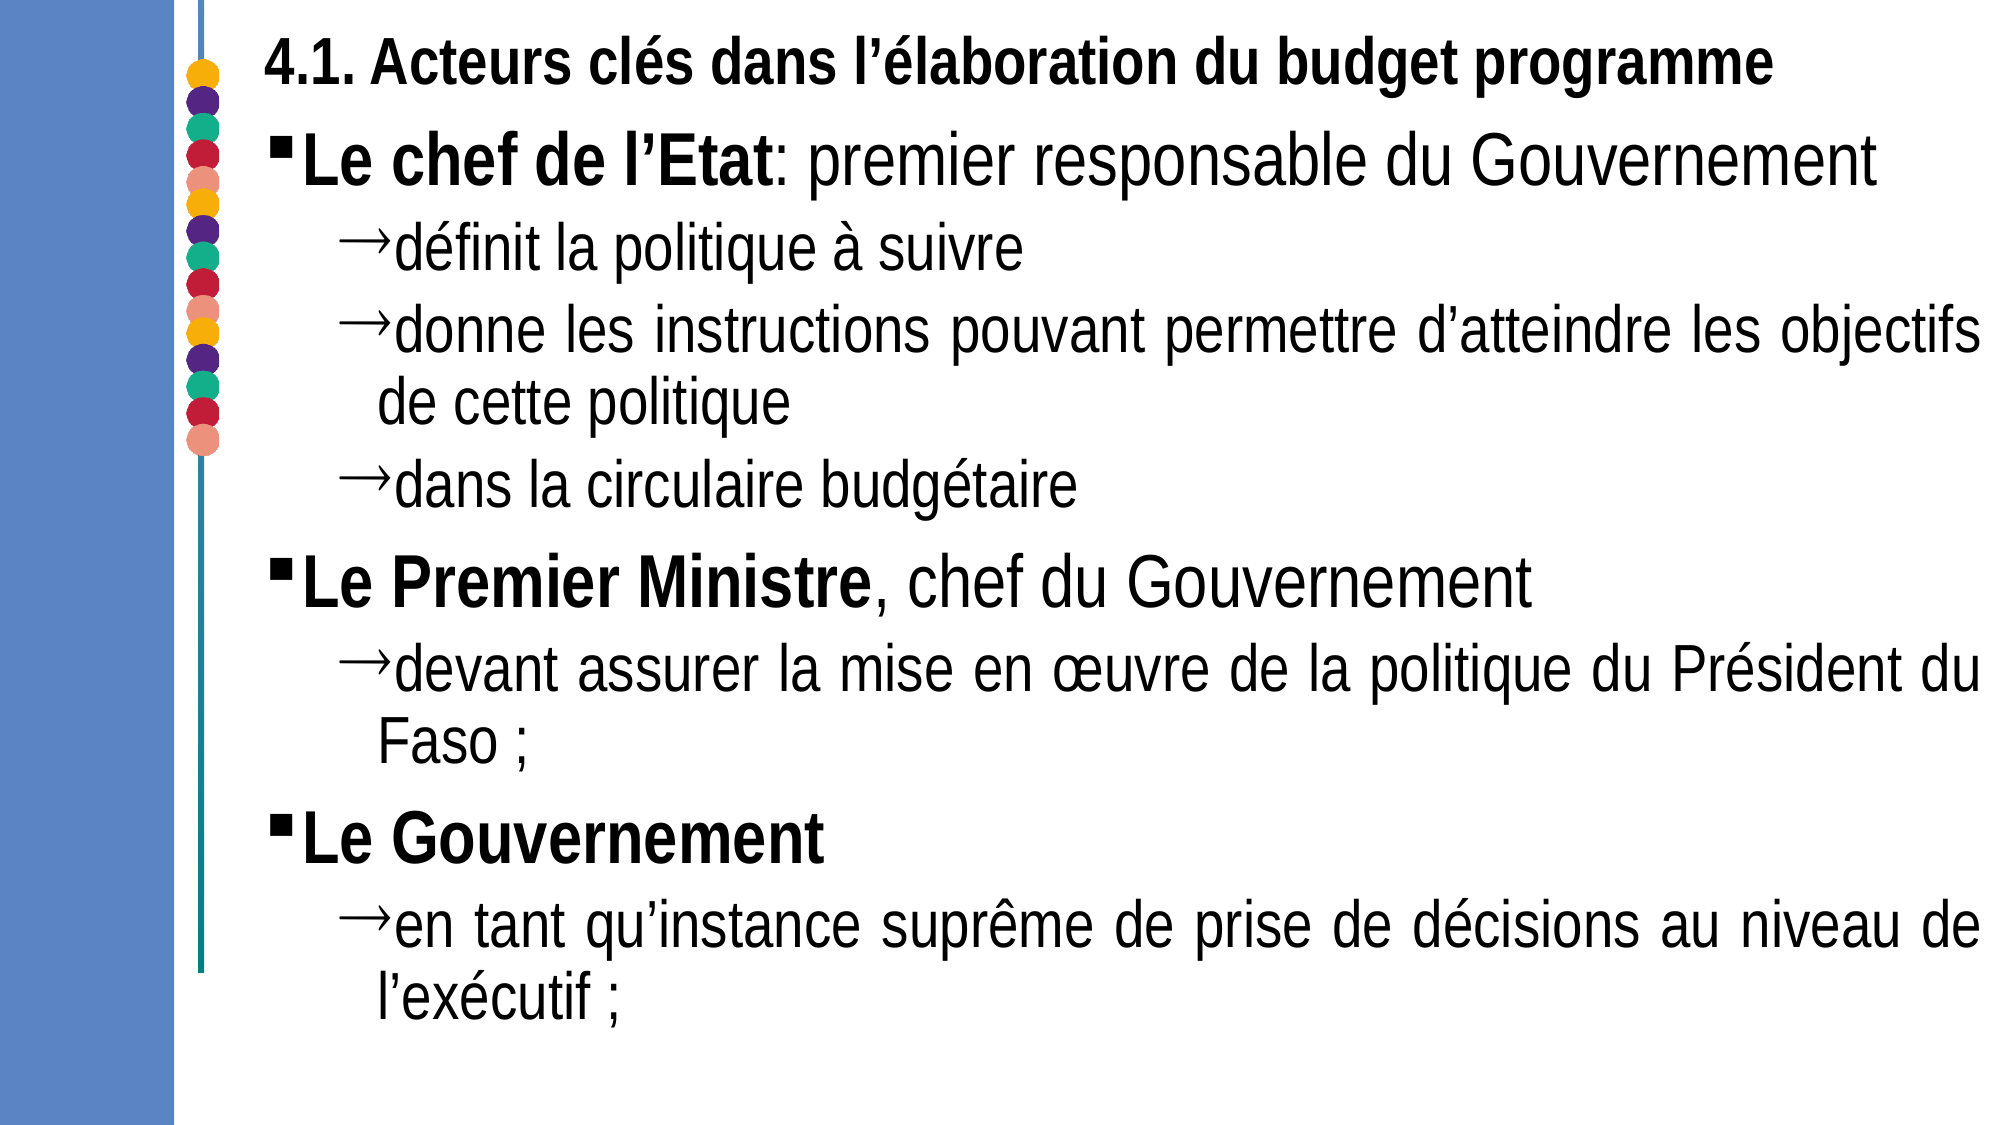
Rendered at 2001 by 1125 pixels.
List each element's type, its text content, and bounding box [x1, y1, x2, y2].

list Le chef de l’Etat: premier responsable du Gouvernement définit la politique à suivre donne les instructions pouvant permettre d’atteindre les objectifs de cette politique dans la circulaire budgétaire Le Premier Ministre, chef du Gouvernement devant assurer la mise en œuvre de la politique du Président du Faso ; Le Gouvernement en tant qu’instance suprême de prise de décisions au niveau de l’exécutif ; [249, 113, 2000, 1125]
title 4.1. Acteurs clés dans l’élaboration du budget programme [249, 0, 2000, 113]
picture [186, 59, 220, 456]
